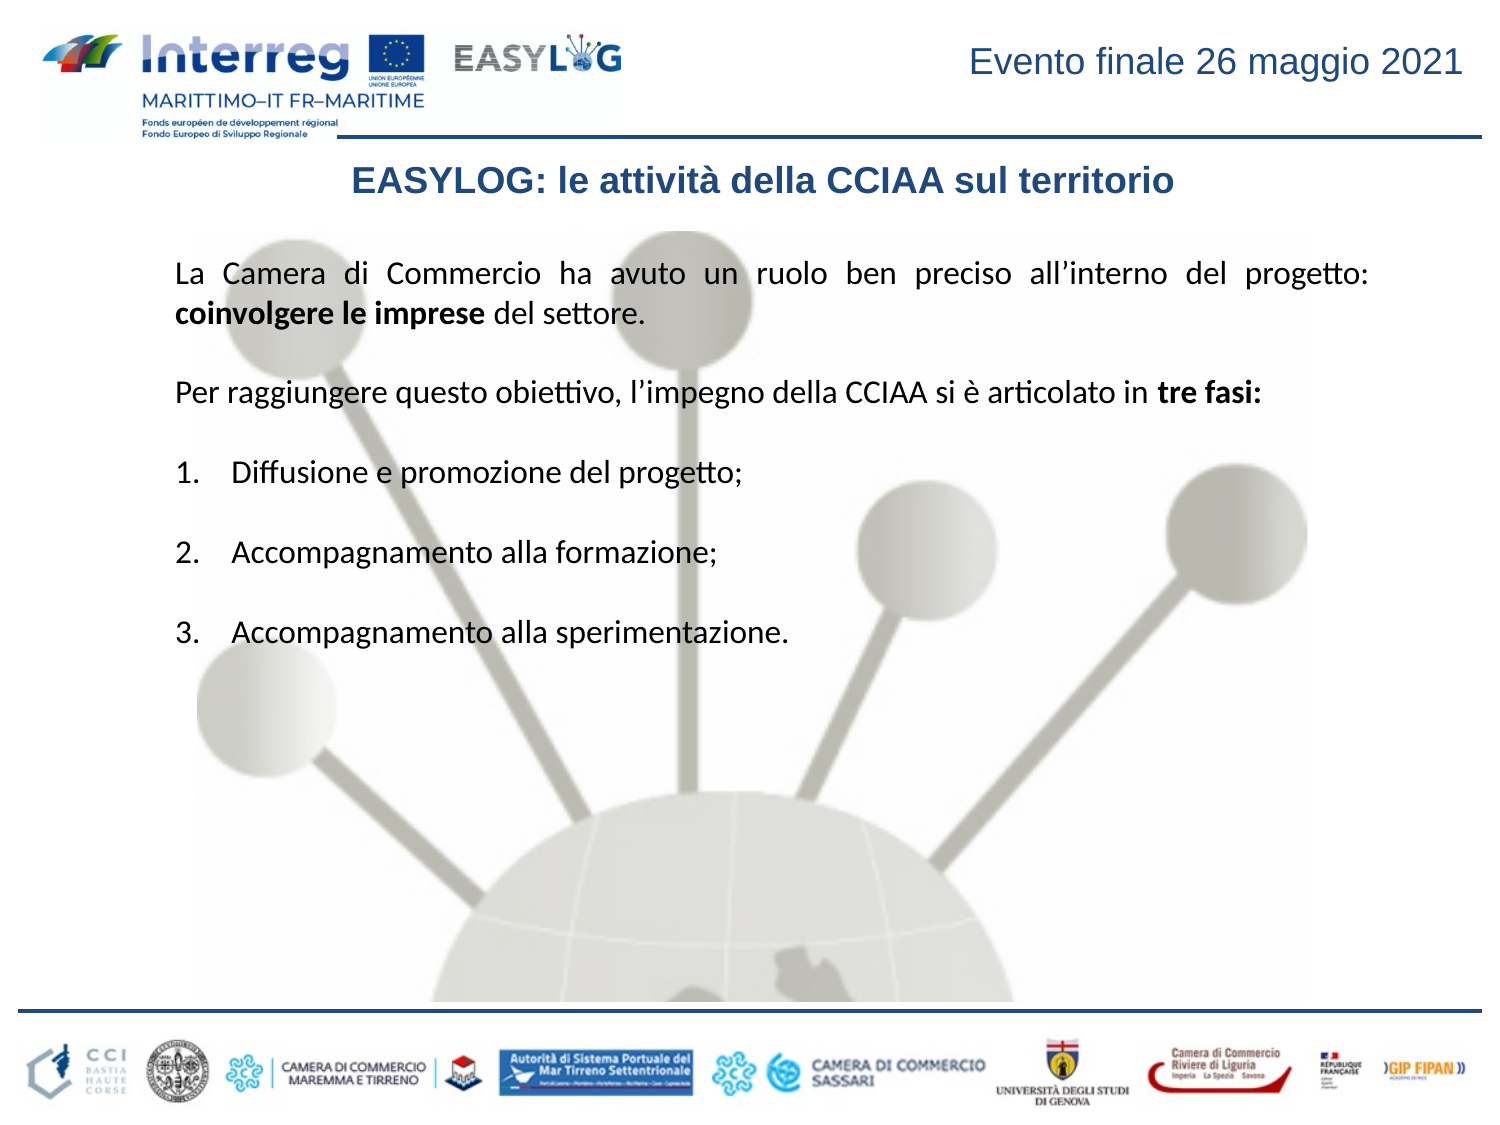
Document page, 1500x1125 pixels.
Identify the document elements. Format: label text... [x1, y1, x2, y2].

picture [196, 231, 1308, 1002]
picture [17, 1023, 1475, 1117]
text_box La Camera di Commercio ha avuto un ruolo ben preciso all’interno del progetto: coinvolgere le imprese del settore. Per raggiungere questo obiettivo, l’impegno della CCIAA si è articolato in tre fasi: Diffusione e promozione del progetto; Accompagnamento alla formazione; Accompagnamento alla sperimentazione. [1312, 243, 1387, 698]
picture [41, 30, 621, 142]
text_box Evento finale 26 maggio 2021 [852, 29, 1479, 90]
text_box EASYLOG: le attività della CCIAA sul territorio [336, 148, 1479, 209]
text_box La Camera di Commercio ha avuto un ruolo ben preciso all’interno del progetto: coinvolgere le imprese del settore. Per raggiungere questo obiettivo, l’impegno della CCIAA si è articolato in tre fasi: Diffusione e promozione del progetto; Accompagnamento alla formazione; Accompagnamento alla sperimentazione. [160, 243, 191, 698]
